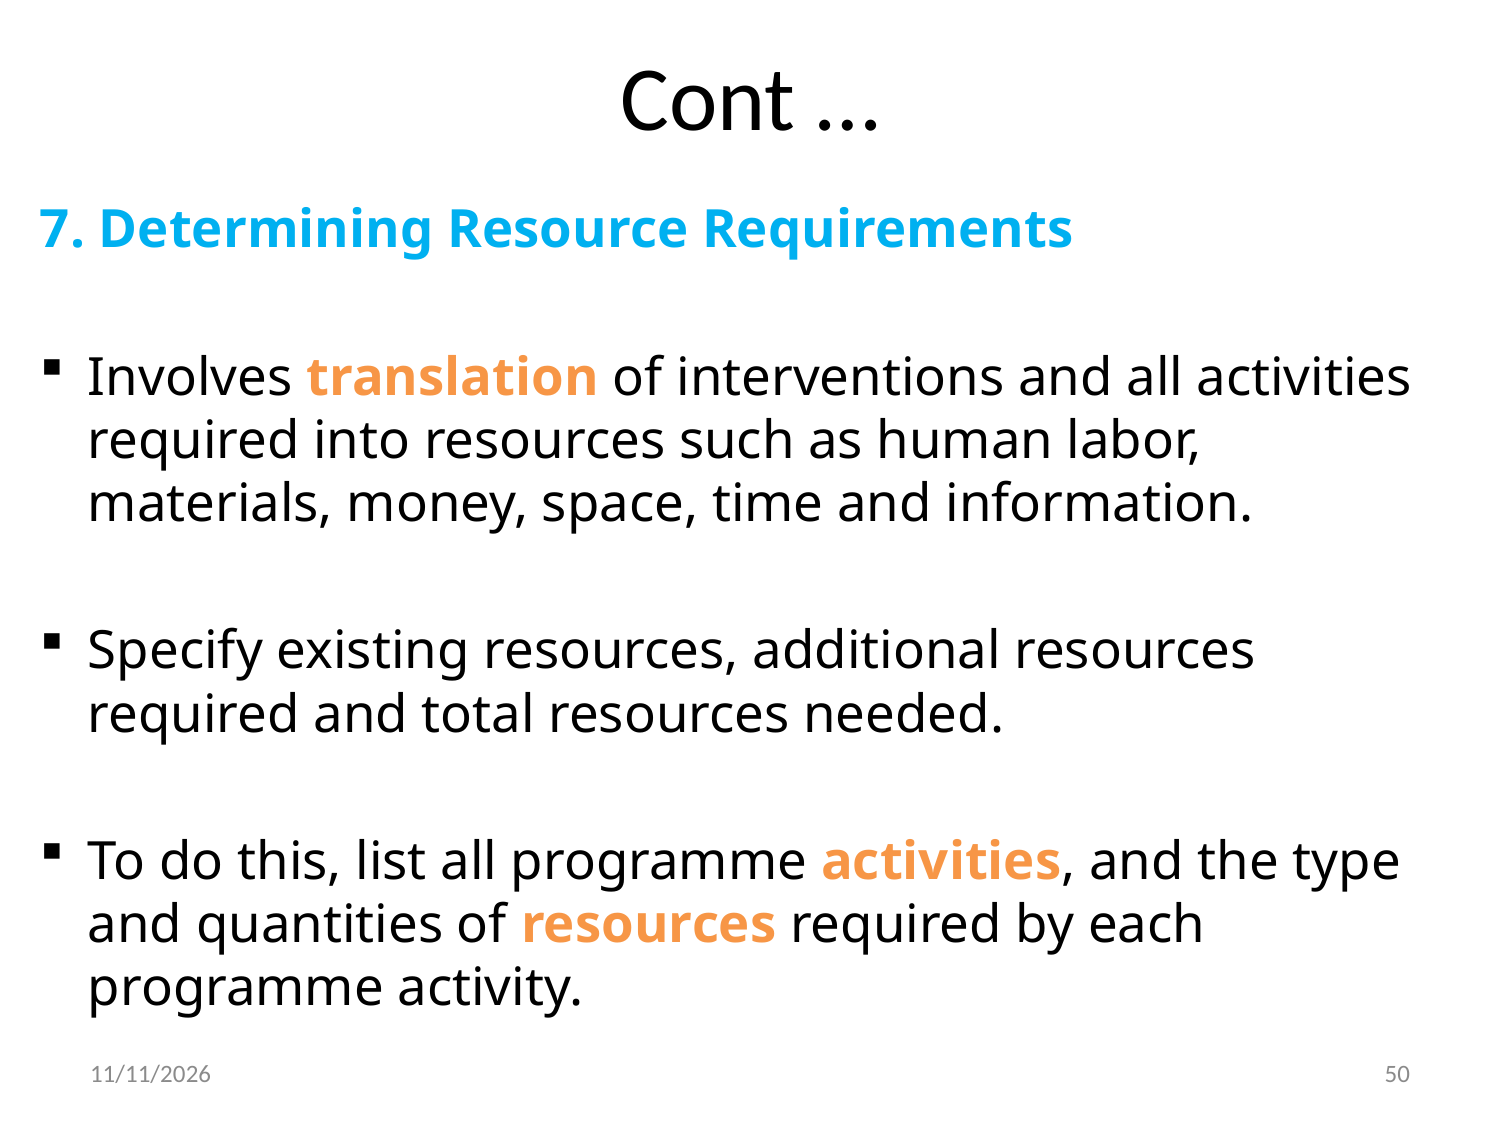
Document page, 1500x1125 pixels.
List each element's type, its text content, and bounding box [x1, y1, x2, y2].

list 7. Determining Resource Requirements Involves translation of interventions and all activities required into resources such as human labor, materials, money, space, time and information. Specify existing resources, additional resources required and total resources needed. To do this, list all programme activities, and the type and quantities of resources required by each programme activity. [24, 187, 1475, 1038]
title Cont … [75, 24, 1425, 163]
slide_number 50 [1074, 1042, 1425, 1103]
slide_number 20-Feb-20 [75, 1042, 425, 1103]
